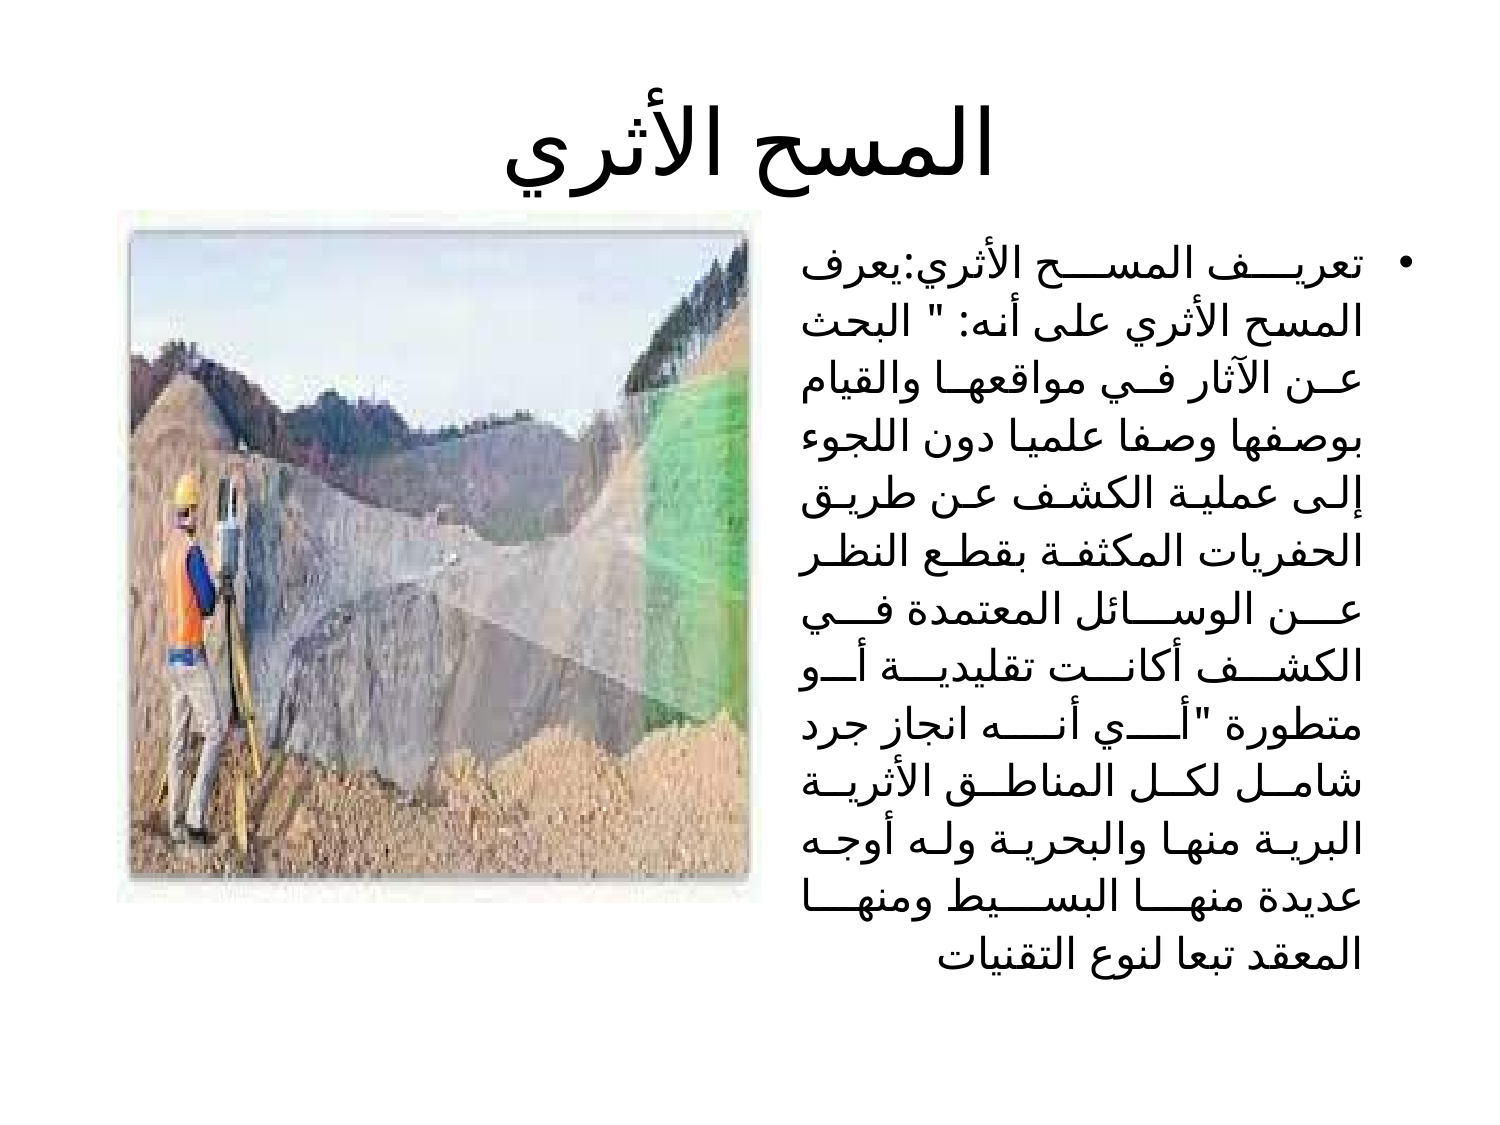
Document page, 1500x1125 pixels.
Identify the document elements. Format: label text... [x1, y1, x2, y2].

title المسح الأثري [75, 45, 1425, 233]
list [116, 210, 762, 903]
list تعريف المسح الأثري:يعرف المسح الأثري على أنه: " البحث عن الآثار في مواقعها والقيام بوصفها وصفا علميا دون اللجوء إلى عملية الكشف عن طريق الحفريات المكثفة بقطع النظر عن الوسائل المعتمدة في الكشف أكانت تقليدية أو متطورة "أي أنه انجاز جرد شامل لكل المناطق الأثرية البرية منها والبحرية وله أوجه عديدة منها البسيط ومنها المعقد تبعا لنوع التقنيات [785, 222, 1425, 1005]
